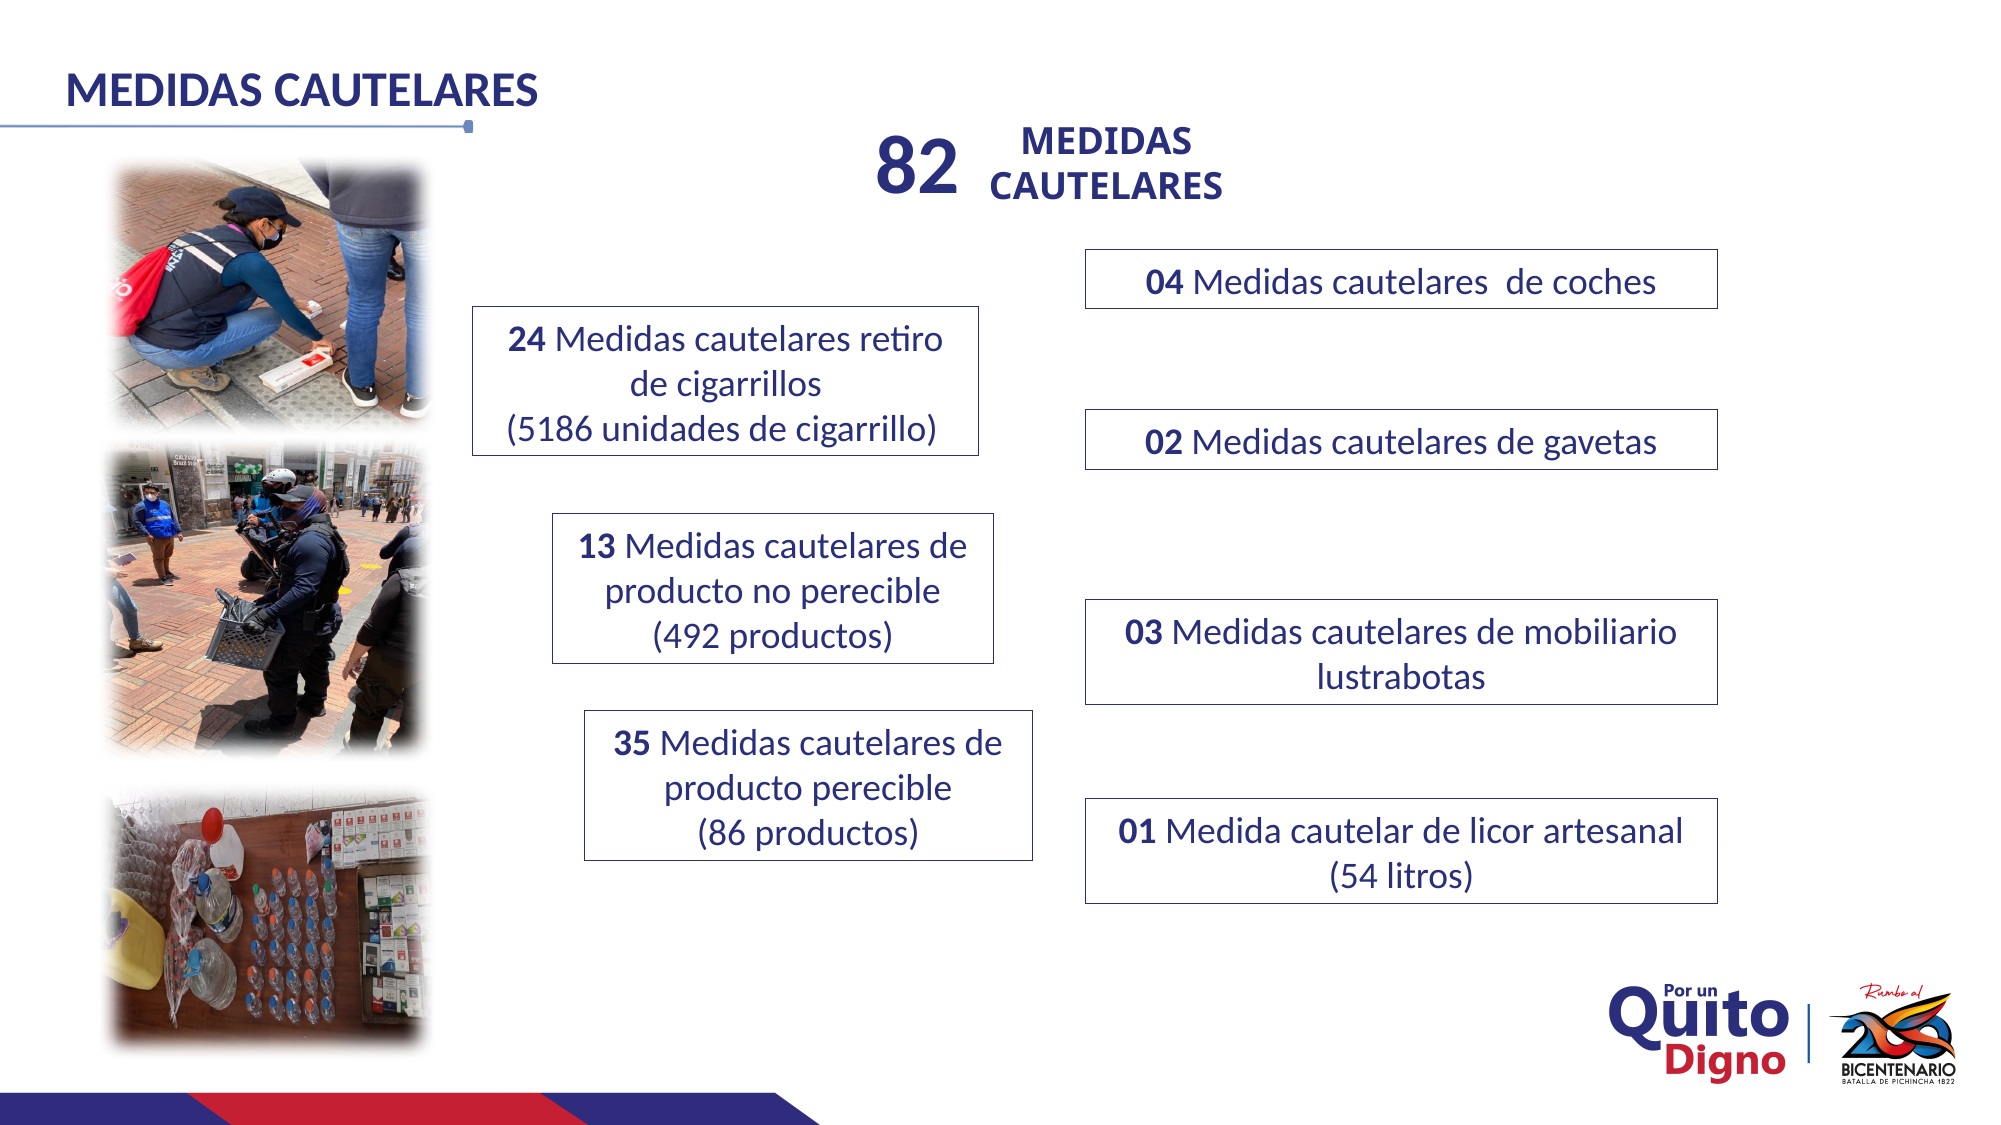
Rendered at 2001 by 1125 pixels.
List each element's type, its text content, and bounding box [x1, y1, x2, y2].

text_box 03 Medidas cautelares de mobiliario lustrabotas [1085, 599, 1718, 705]
text_box MEDIDAS CAUTELARES [51, 49, 585, 124]
text_box 82 [853, 102, 981, 218]
picture [0, 0, 2001, 1125]
text_box 13 Medidas cautelares de producto no perecible (492 productos) [552, 513, 994, 664]
text_box 24 Medidas cautelares retiro de cigarrillos (5186 unidades de cigarrillo) [472, 306, 979, 456]
text_box 02 Medidas cautelares de gavetas [1085, 409, 1718, 470]
text_box 35 Medidas cautelares de producto perecible (86 productos) [584, 710, 1033, 861]
text_box MEDIDAS CAUTELARES [891, 109, 1322, 215]
text_box 04 Medidas cautelares de coches [1085, 249, 1718, 309]
text_box 01 Medida cautelar de licor artesanal (54 litros) [1085, 798, 1718, 904]
